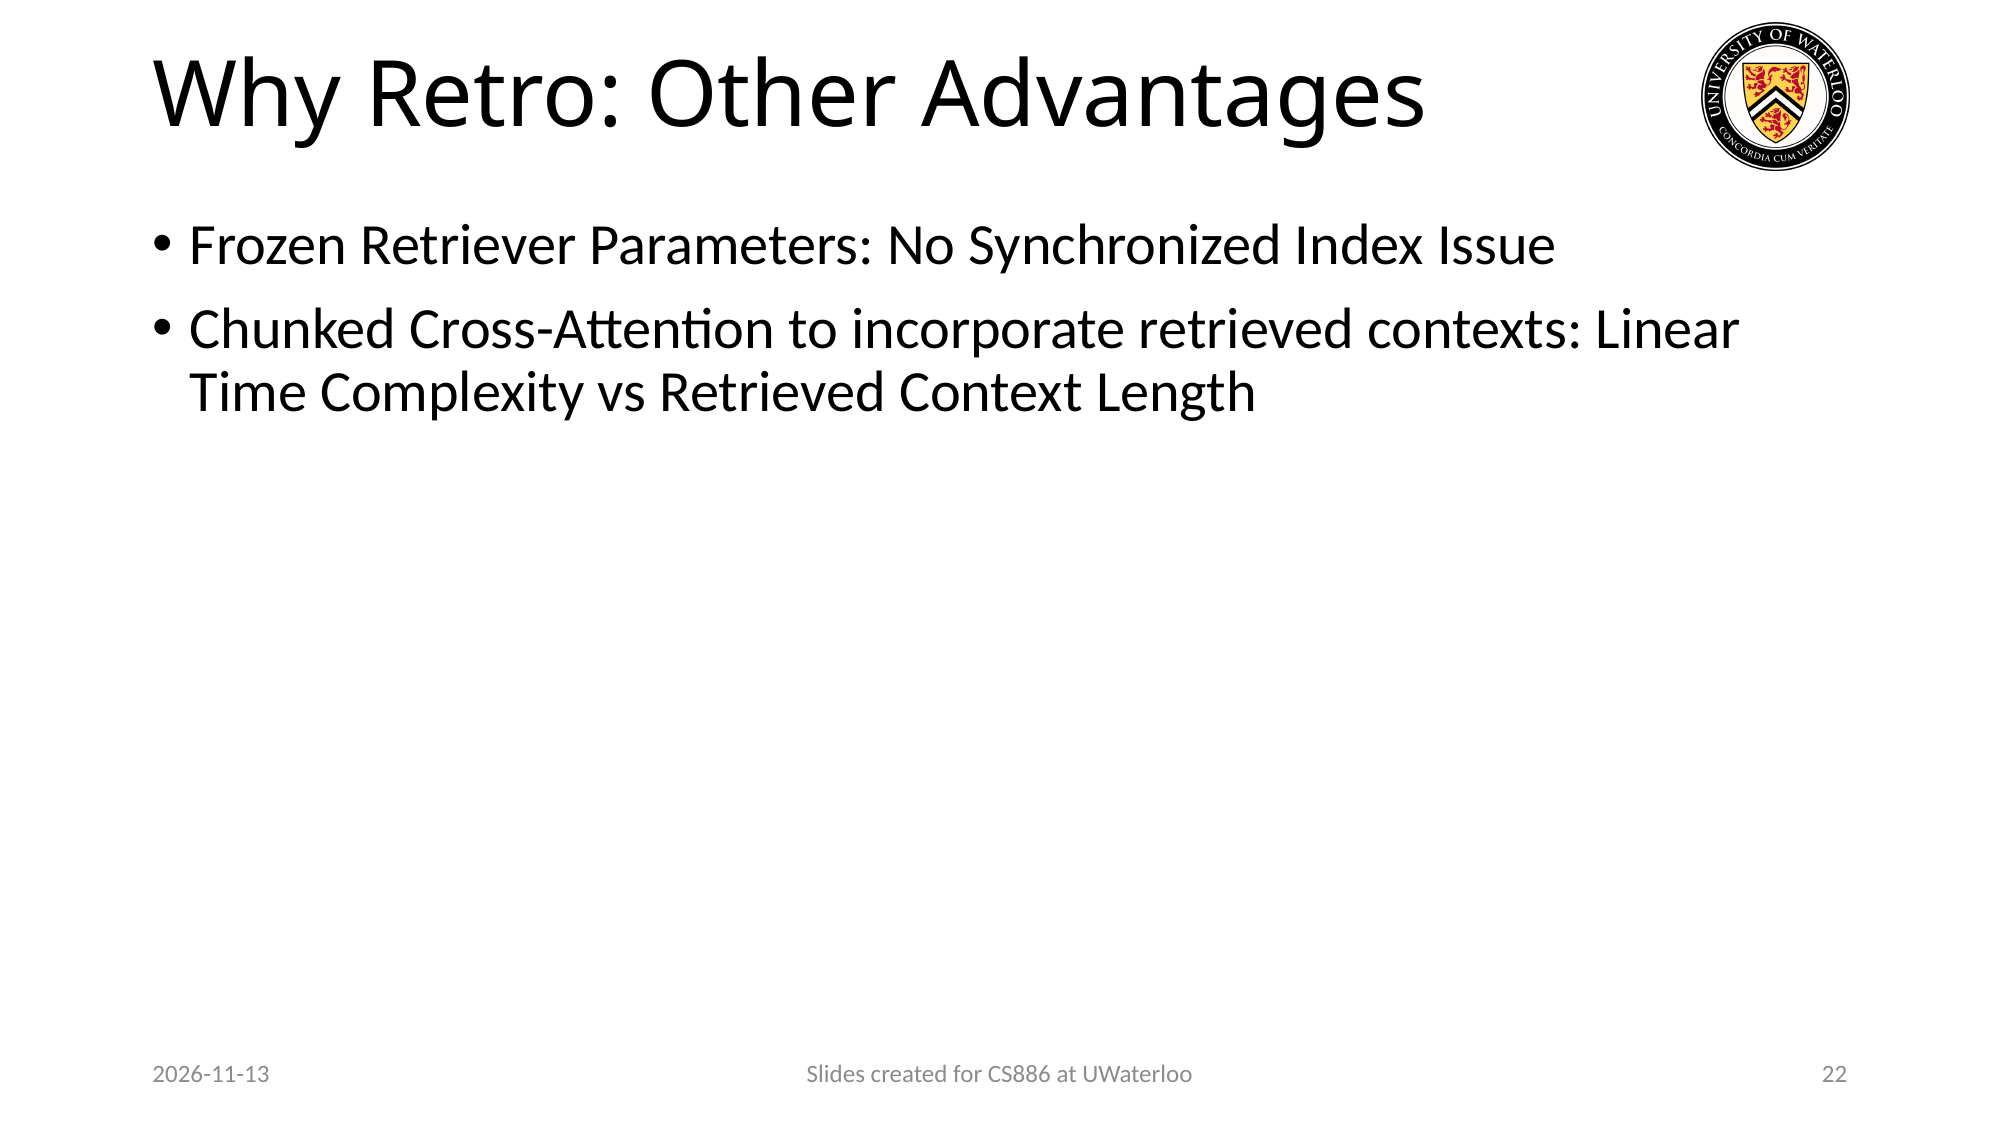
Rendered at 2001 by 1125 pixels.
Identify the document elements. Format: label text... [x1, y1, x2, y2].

slide_number 22 [1412, 1042, 1863, 1103]
footer Slides created for CS886 at UWaterloo [662, 1042, 1338, 1103]
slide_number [137, 1042, 588, 1103]
list Frozen Retriever Parameters: No Synchronized Index Issue Chunked Cross-Attention to incorporate retrieved contexts: Linear Time Complexity vs Retrieved Context Length [137, 206, 1863, 1014]
title Why Retro: Other Advantages [137, 22, 1863, 171]
